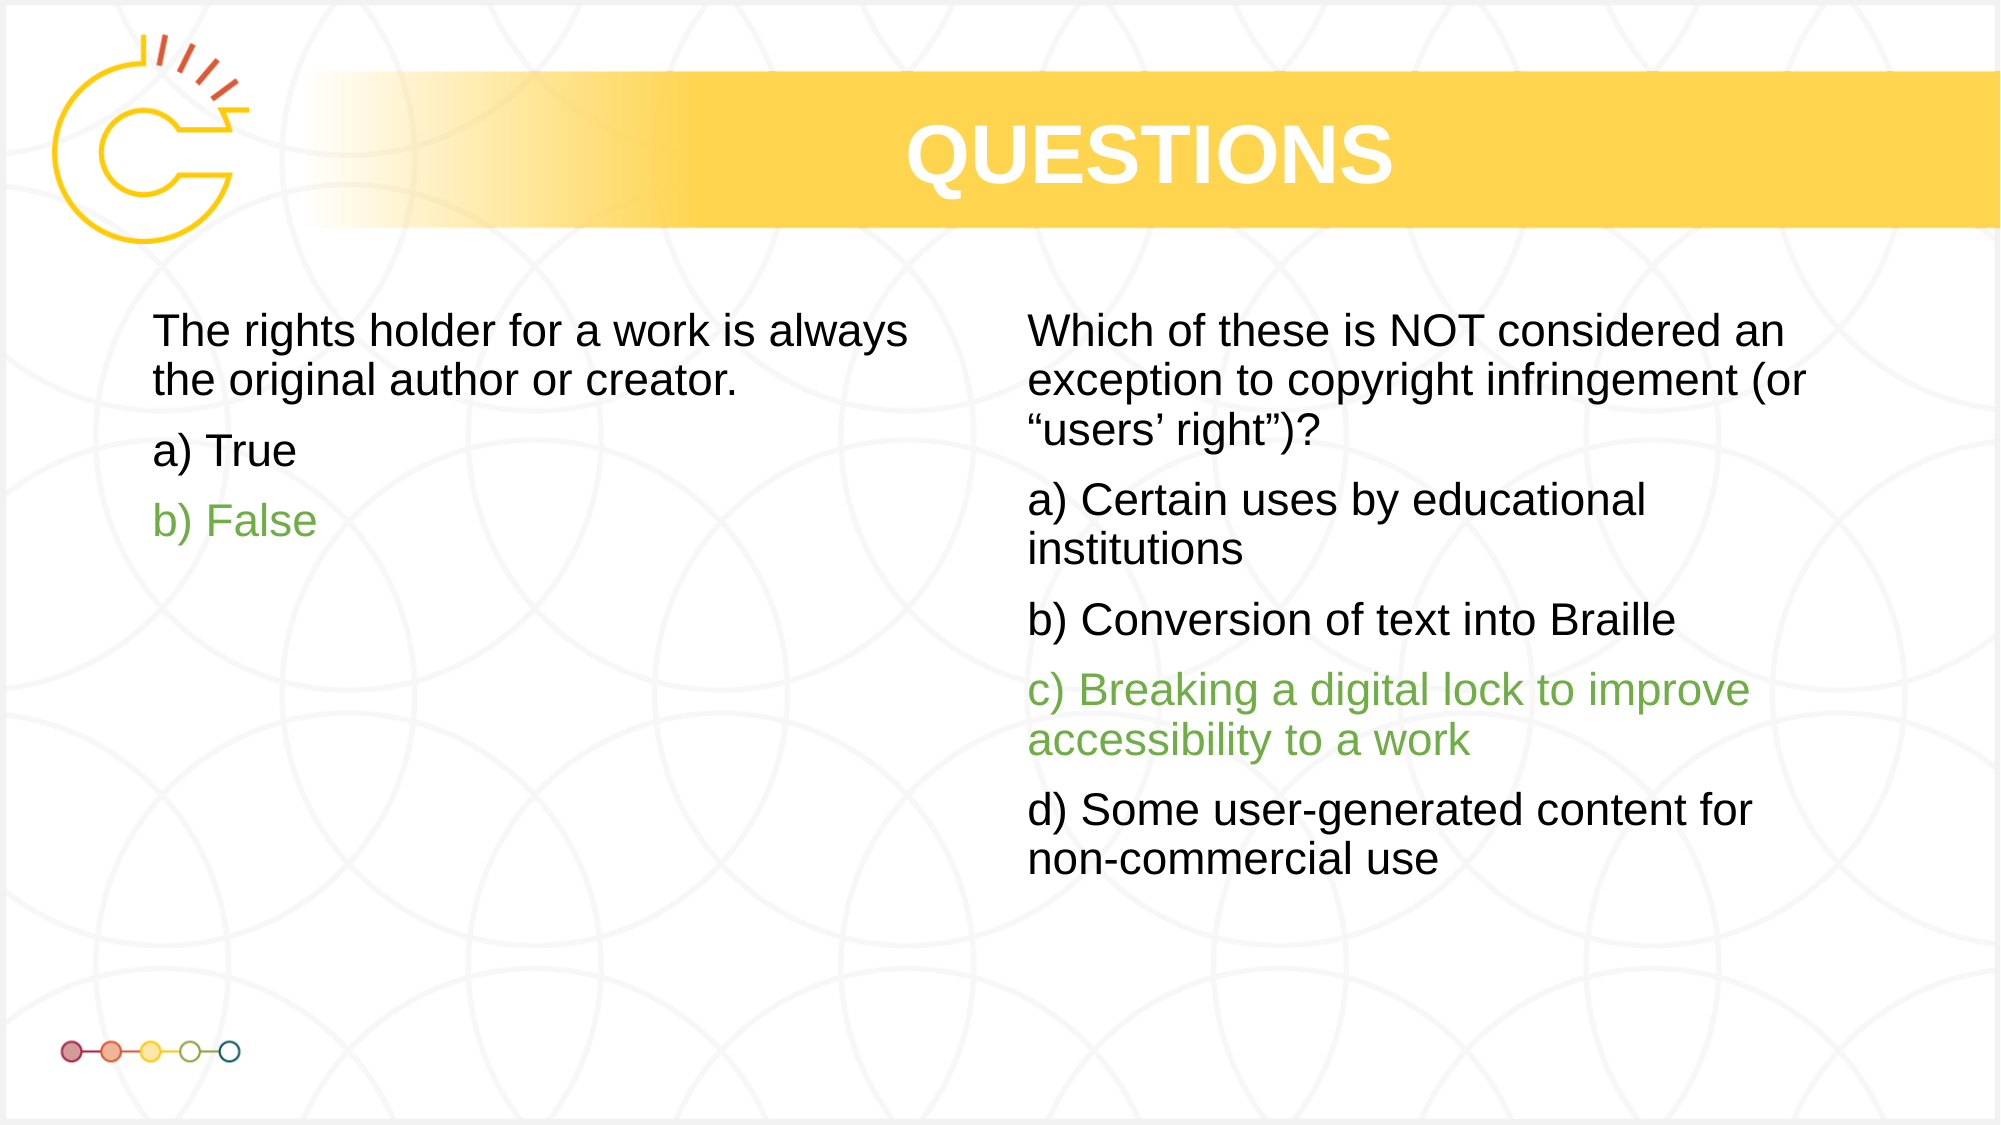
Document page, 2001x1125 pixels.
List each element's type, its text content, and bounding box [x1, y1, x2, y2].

picture [0, 0, 2001, 1125]
list The rights holder for a work is always the original author or creator. a) True b) False [137, 299, 988, 1014]
title QUESTIONS [438, 85, 1863, 240]
list Which of these is NOT considered an exception to copyright infringement (or “users’ right”)? a) Certain uses by educational institutions b) Conversion of text into Braille c) Breaking a digital lock to improve accessibility to a work d) Some user-generated content for non-commercial use [1012, 299, 1863, 1014]
